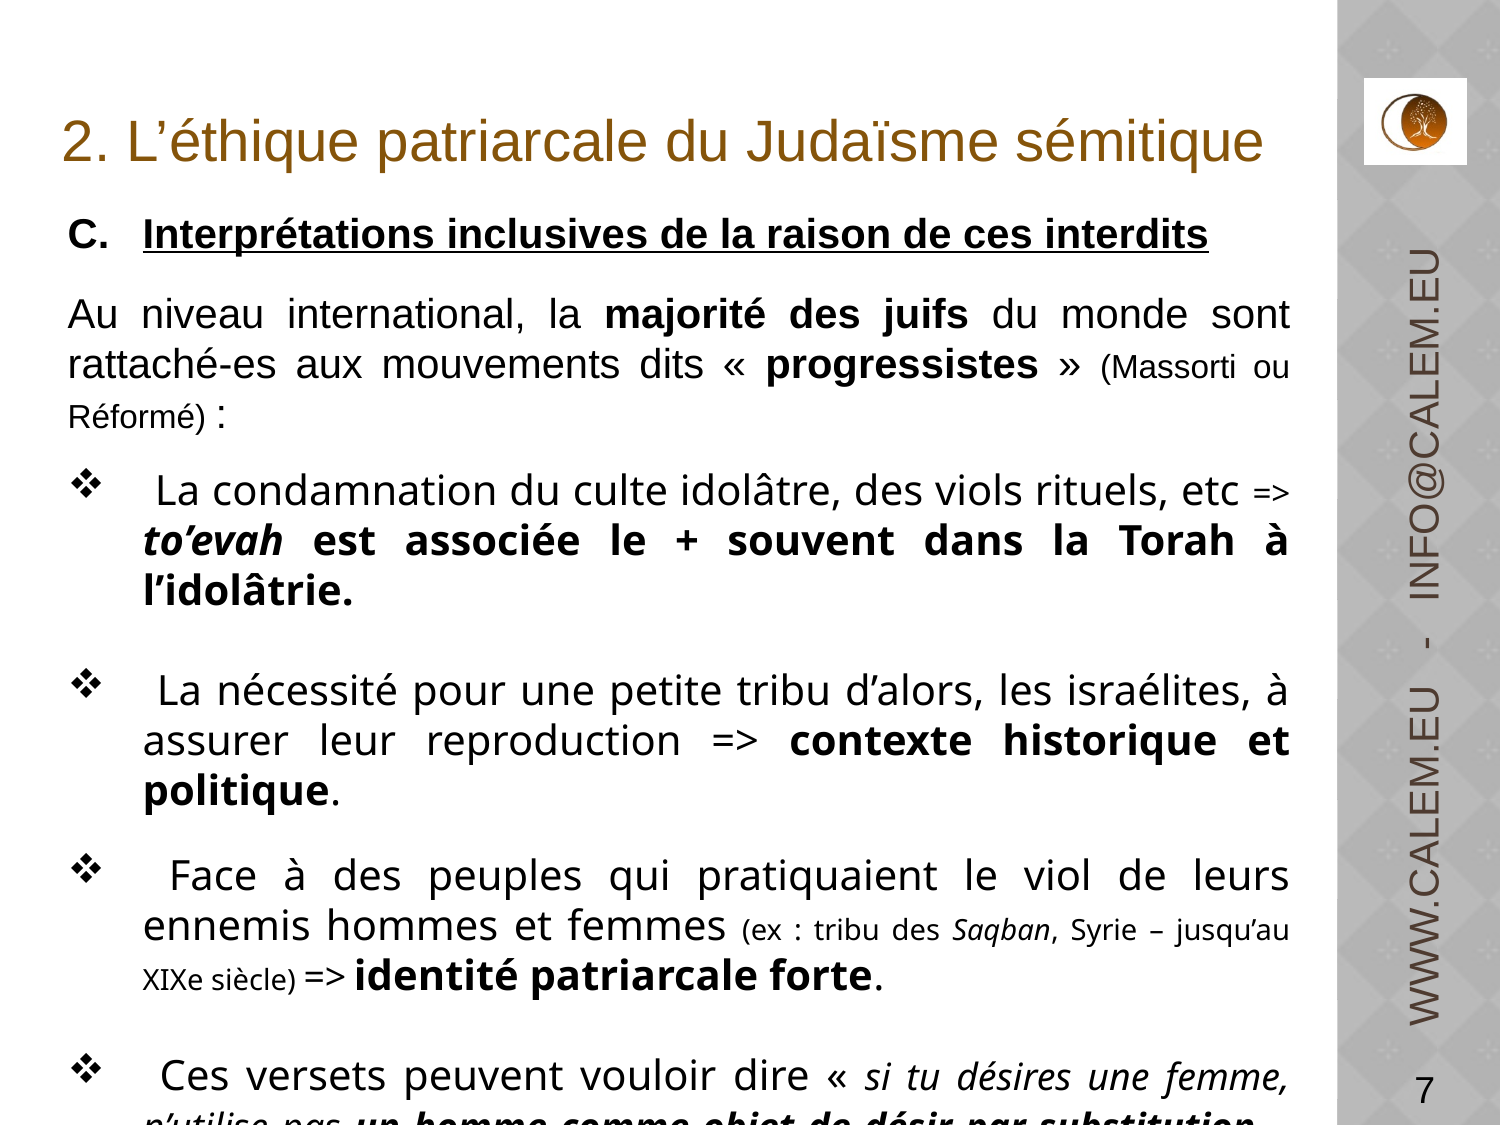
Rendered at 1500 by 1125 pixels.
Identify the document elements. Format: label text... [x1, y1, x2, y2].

picture [1363, 77, 1467, 166]
text_box Interprétations inclusives de la raison de ces interdits Au niveau international, la majorité des juifs du monde sont rattaché-es aux mouvements dits « progressistes » (Massorti ou Réformé) : La condamnation du culte idolâtre, des viols rituels, etc => to’evah est associée le + souvent dans la Torah à l’idolâtrie. La nécessité pour une petite tribu d’alors, les israélites, à assurer leur reproduction => contexte historique et politique. Face à des peuples qui pratiquaient le viol de leurs ennemis hommes et femmes (ex : tribu des Saqban, Syrie – jusqu’au XIXe siècle) => identité patriarcale forte. Ces versets peuvent vouloir dire « si tu désires une femme, n’utilise pas un homme comme objet de désir par substitution... (inversement? ) ». [53, 173, 1306, 1076]
text_box 7 [1399, 1058, 1461, 1125]
footer WWW.CALEM.EU - INFO@CALEM.EU [1375, 231, 1448, 1048]
title 2. L’éthique patriarcale du Judaïsme sémitique [0, 52, 1330, 173]
